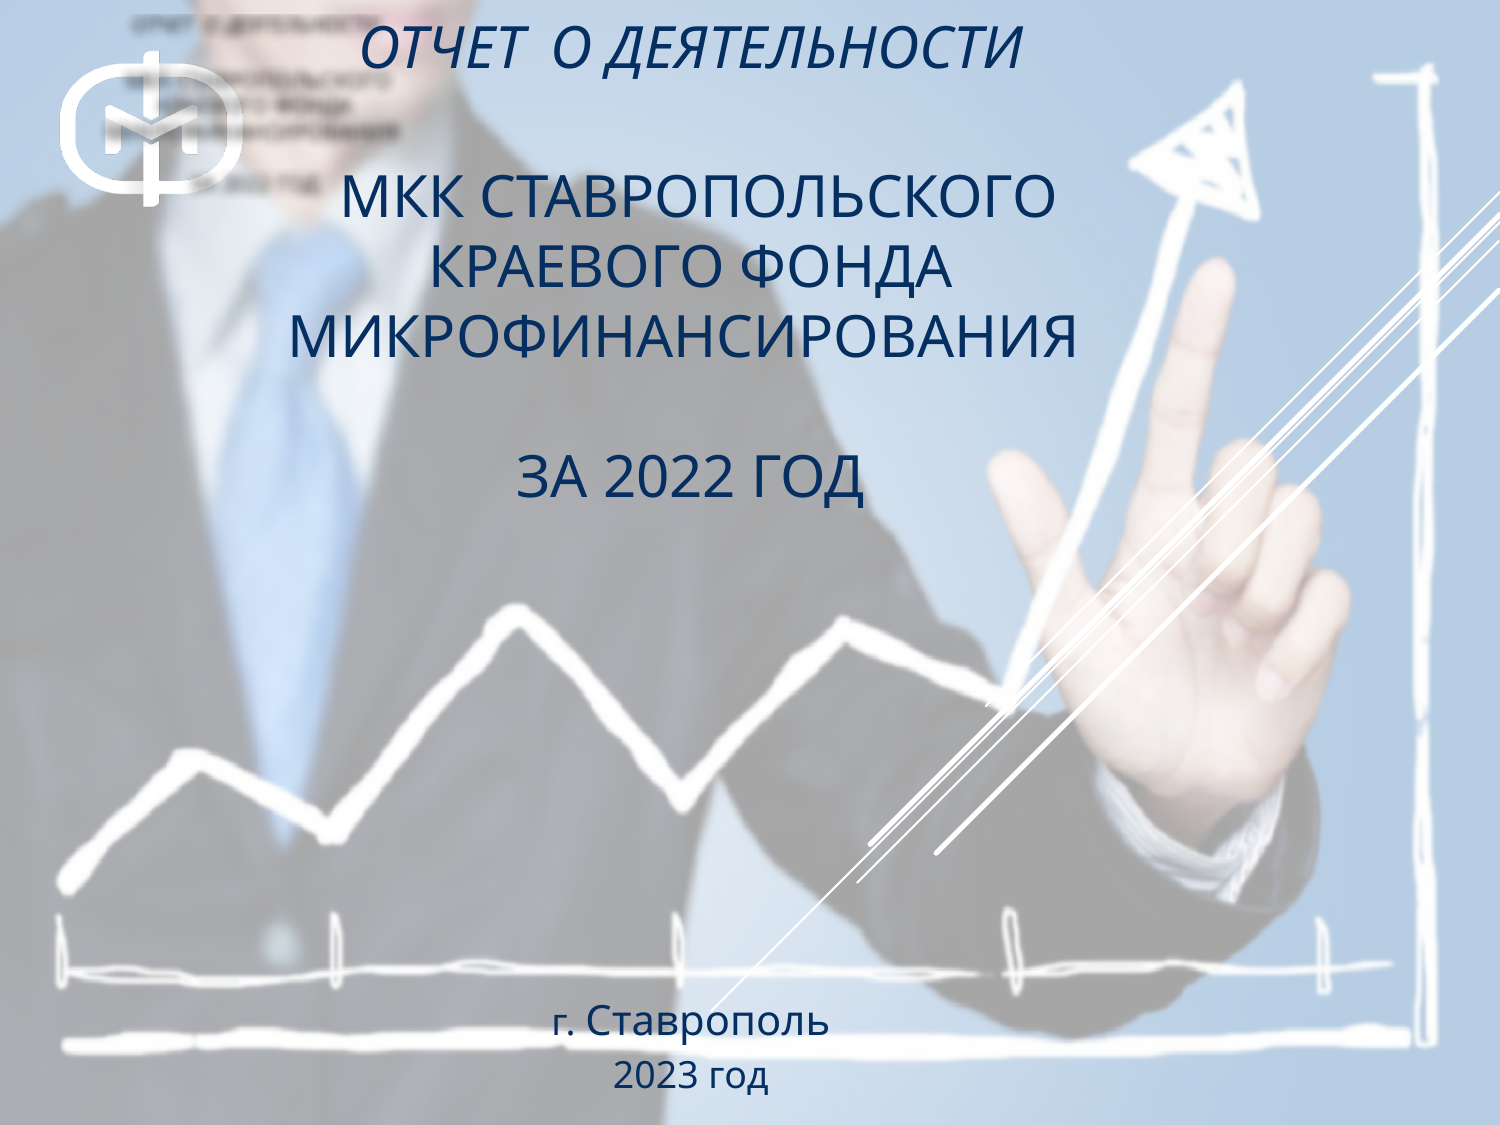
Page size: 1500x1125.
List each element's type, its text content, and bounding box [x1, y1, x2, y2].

picture [4, 3, 298, 254]
title Отчет о деятельности МКК Ставропольского краевого фонда микрофинансирования за 2022 год [183, 361, 1199, 637]
text_box г. Ставрополь 2023 год [393, 952, 989, 1059]
